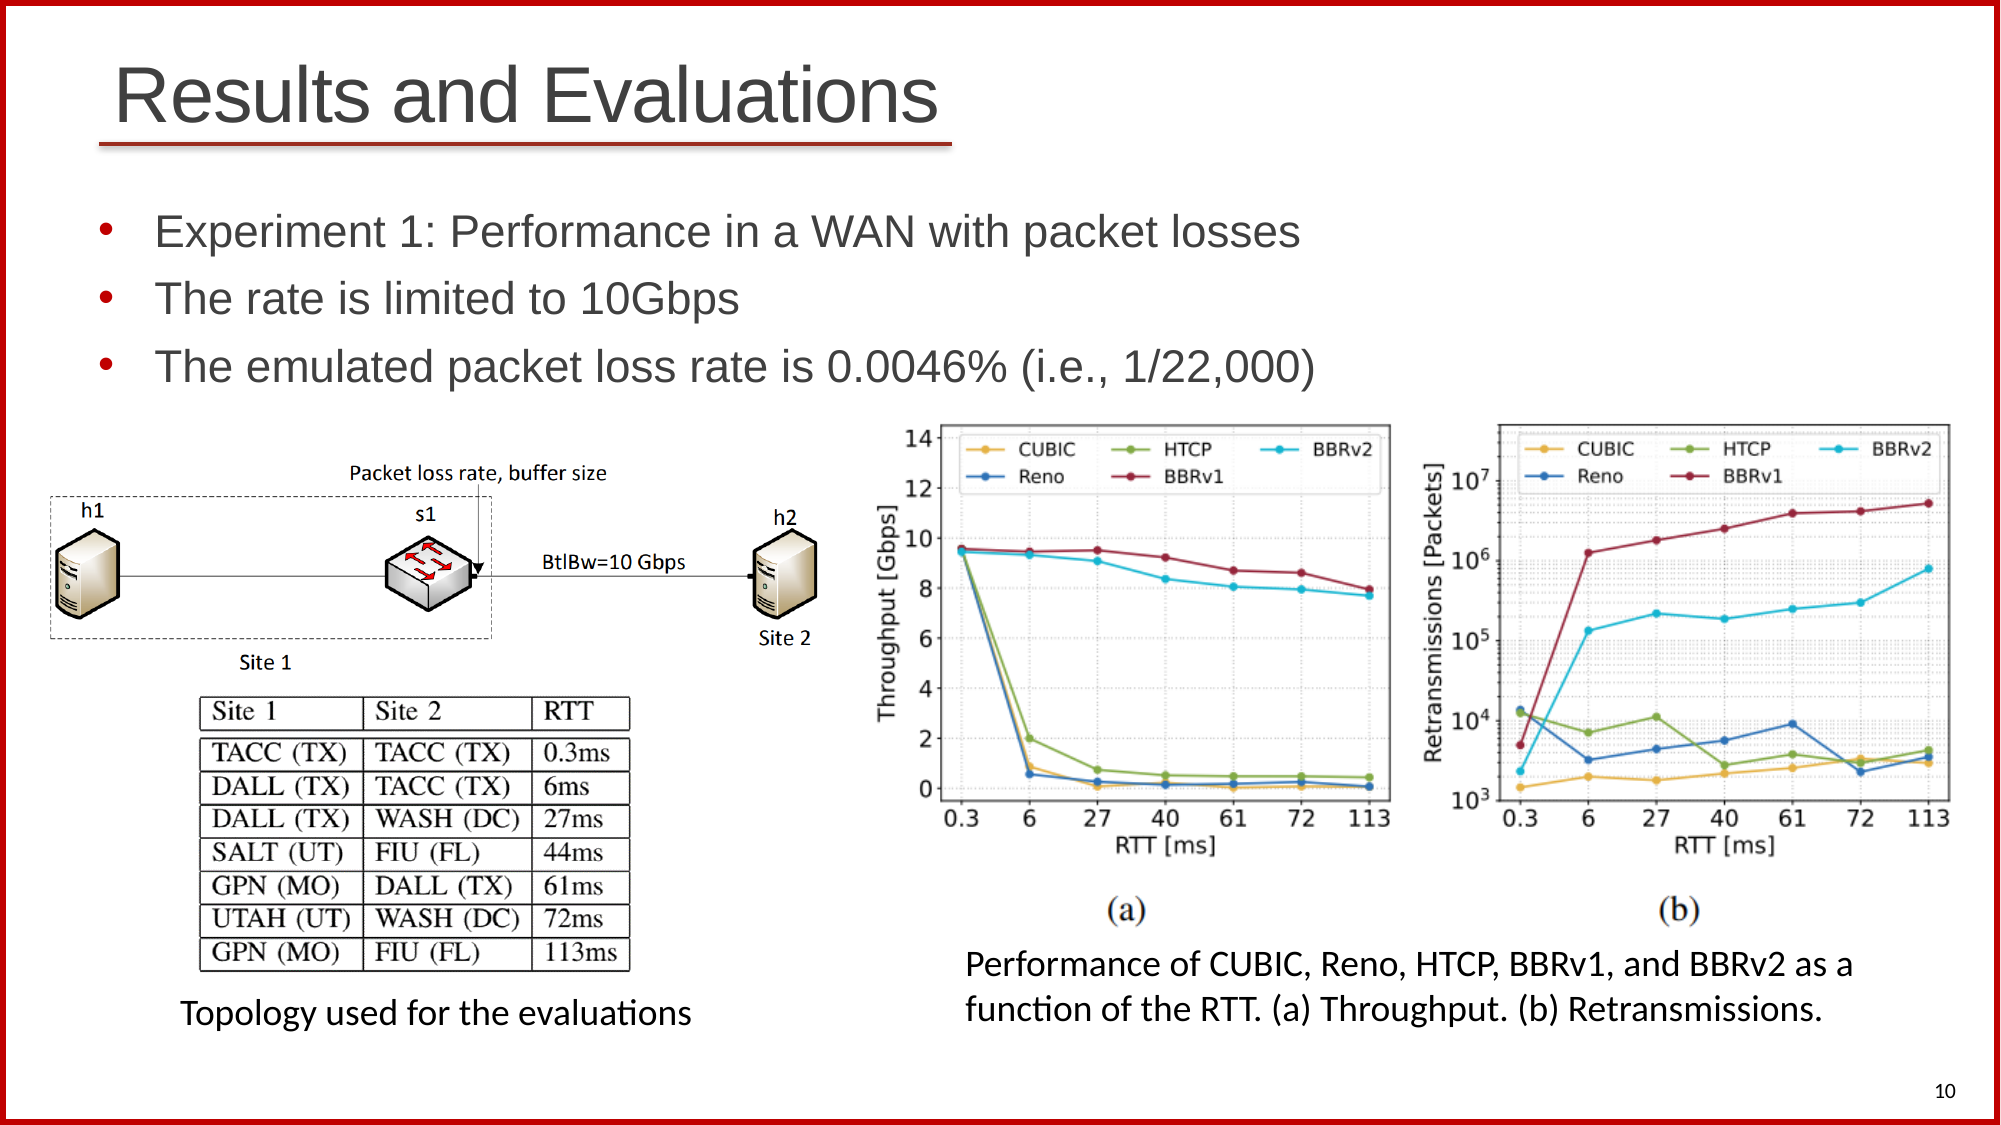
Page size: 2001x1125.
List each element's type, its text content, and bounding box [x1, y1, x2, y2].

picture [872, 420, 1959, 932]
list Experiment 1: Performance in a WAN with packet losses The rate is limited to 10Gbps The emulated packet loss rate is 0.0046% (i.e., 1/22,000) [98, 193, 1918, 982]
text_box Topology used for the evaluations [45, 980, 828, 1041]
slide_number 10 [1756, 1059, 1972, 1120]
picture [44, 458, 823, 992]
title Results and Evaluations [99, 0, 1901, 146]
text_box Performance of CUBIC, Reno, HTCP, BBRv1, and BBRv2 as a function of the RTT. (a) Throughput. (b) Retransmissions. [950, 940, 1880, 1036]
